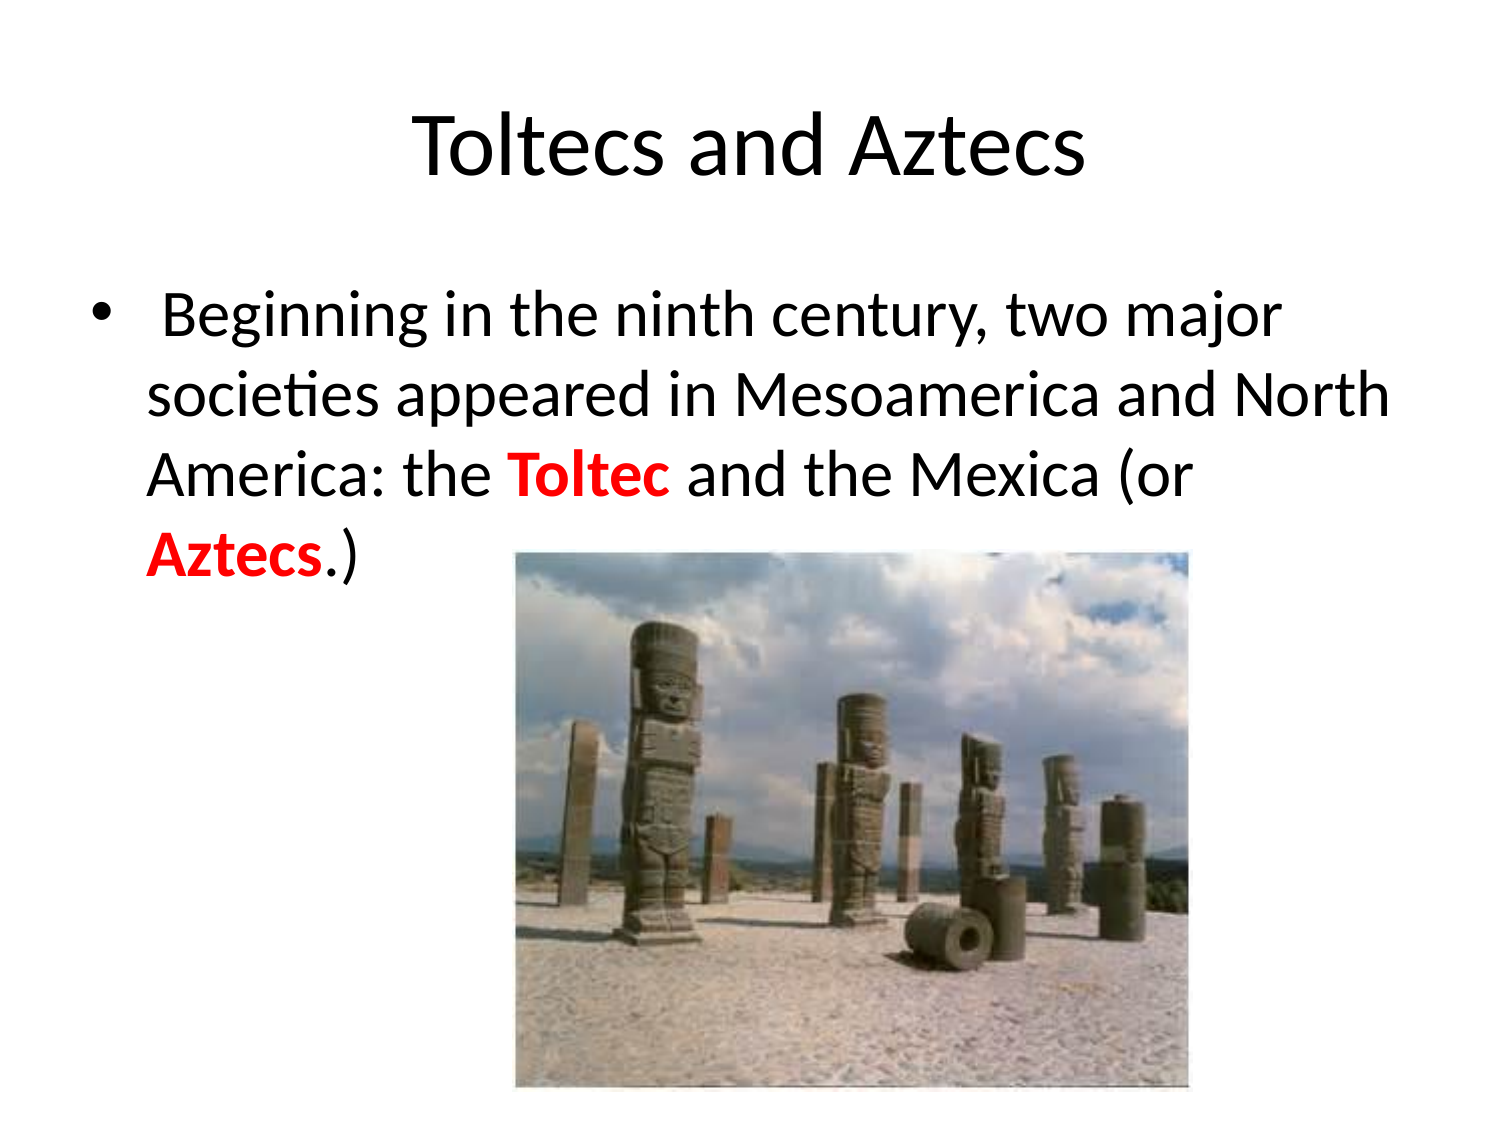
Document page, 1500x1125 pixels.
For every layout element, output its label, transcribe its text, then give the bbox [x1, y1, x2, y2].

picture [512, 549, 1193, 1092]
list Beginning in the ninth century, two major societies appeared in Mesoamerica and North America: the Toltec and the Mexica (or Aztecs.) [75, 262, 1425, 1005]
title Toltecs and Aztecs [75, 45, 1425, 233]
